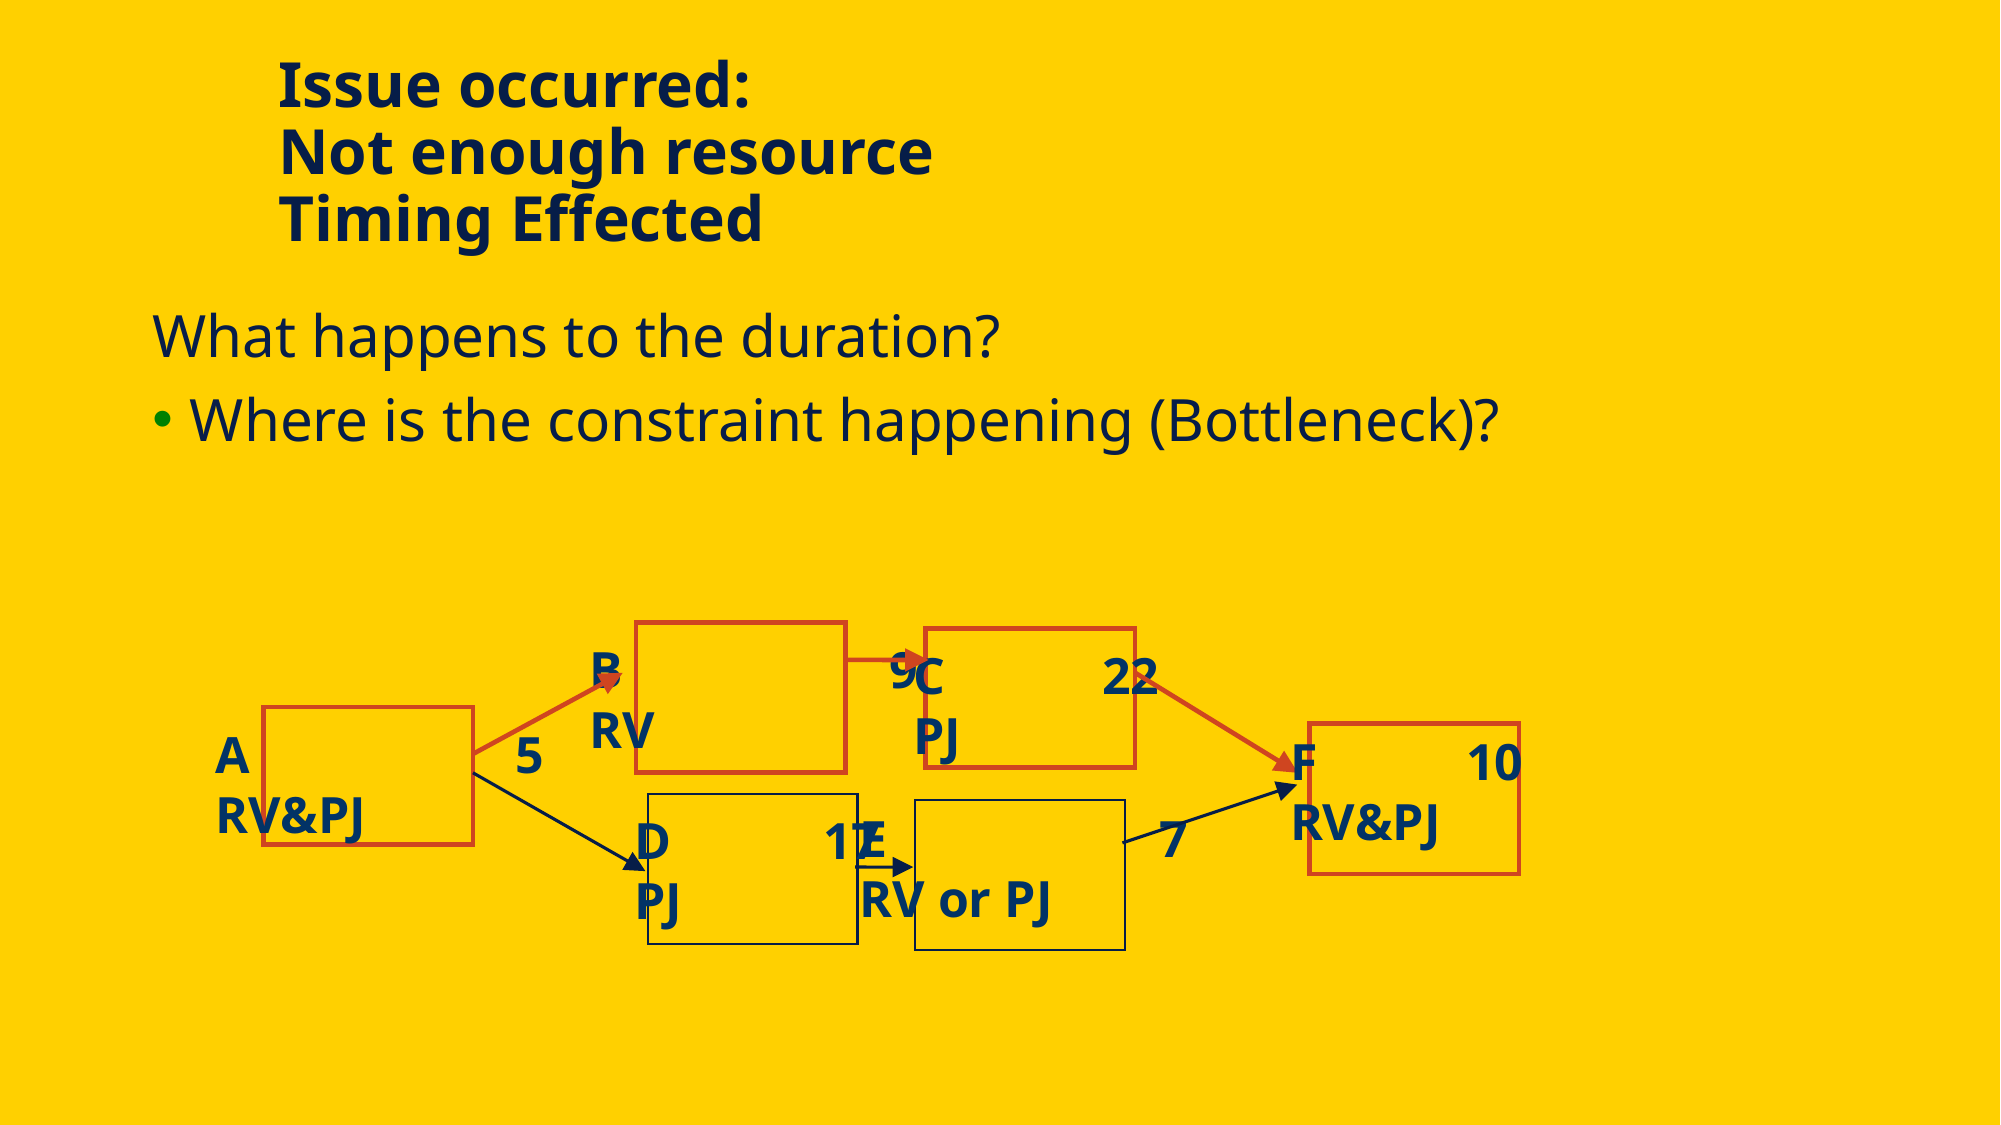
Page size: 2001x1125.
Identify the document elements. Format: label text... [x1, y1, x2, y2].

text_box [263, 622, 1520, 951]
title Issue occurred: Not enough resource Timing Effected [263, 45, 1358, 263]
list What happens to the duration? Where is the constraint happening (Bottleneck)? [137, 299, 1863, 1125]
